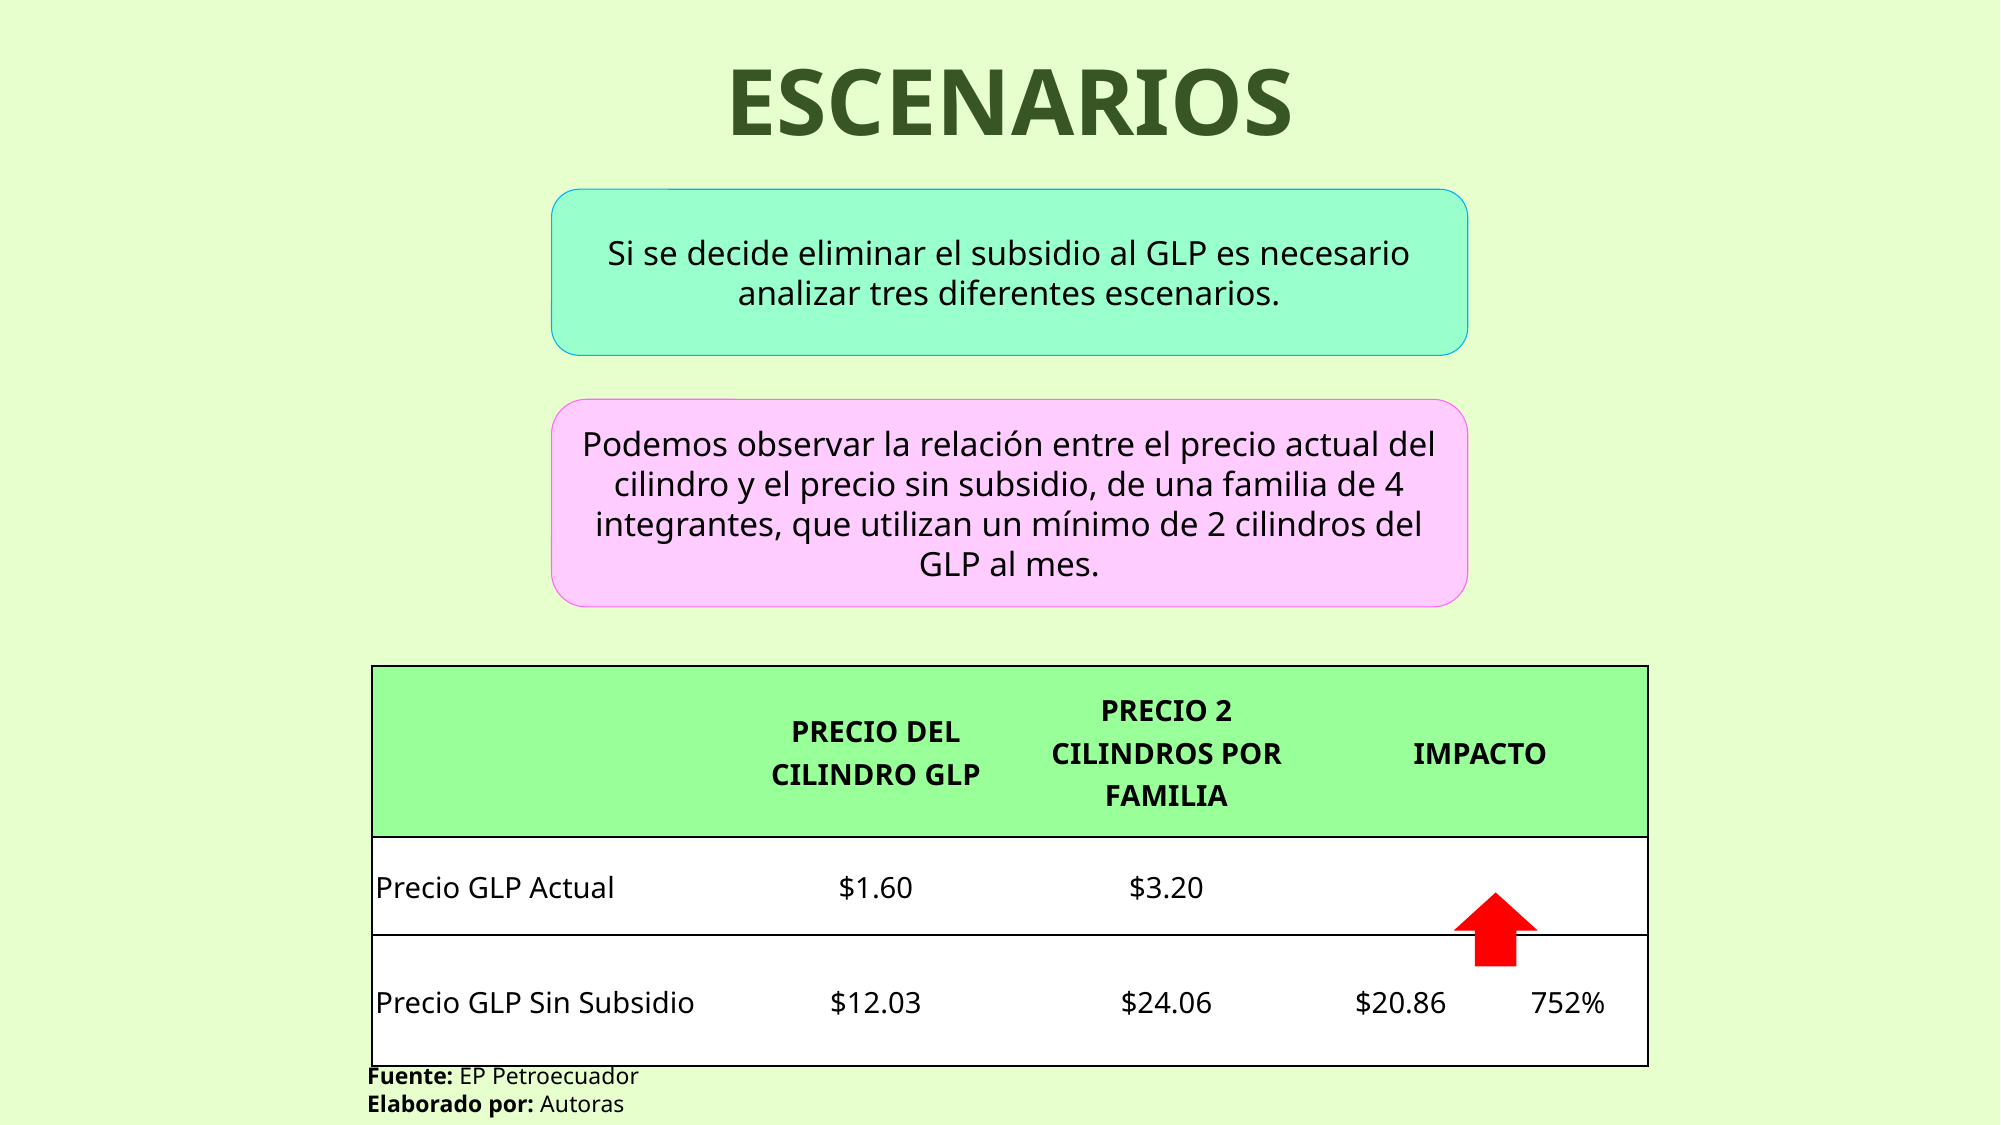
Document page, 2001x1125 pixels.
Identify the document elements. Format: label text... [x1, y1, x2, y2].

text_box Fuente: EP Petroecuador Elaborado por: Autoras [352, 1052, 1353, 1125]
table_header IMPACTO [1313, 667, 1647, 836]
title ESCENARIOS [69, 0, 1950, 162]
table_cell $20.86 [1313, 936, 1488, 1065]
table_cell $3.20 [1020, 838, 1313, 934]
text_box Podemos observar la relación entre el precio actual del cilindro y el precio sin subsidio, de una familia de 4 integrantes, que utilizan un mínimo de 2 cilindros del GLP al mes. [550, 398, 1469, 608]
text_box Si se decide eliminar el subsidio al GLP es necesario analizar tres diferentes escenarios. [550, 188, 1469, 356]
table_cell Precio GLP Sin Subsidio [373, 936, 732, 1052]
table_cell $12.03 [732, 936, 1020, 1052]
table_cell $24.06 [1020, 936, 1313, 1052]
text_box [1456, 893, 1536, 966]
table_cell $1.60 [732, 838, 1020, 934]
table_header PRECIO DEL CILINDRO GLP [732, 667, 1020, 836]
table_cell Precio GLP Actual [373, 838, 732, 934]
table_cell [1488, 838, 1647, 934]
table_cell 752% [1488, 936, 1647, 1065]
table_cell [1313, 838, 1488, 934]
table_header [373, 667, 732, 836]
table_header PRECIO 2 CILINDROS POR FAMILIA [1020, 667, 1313, 836]
